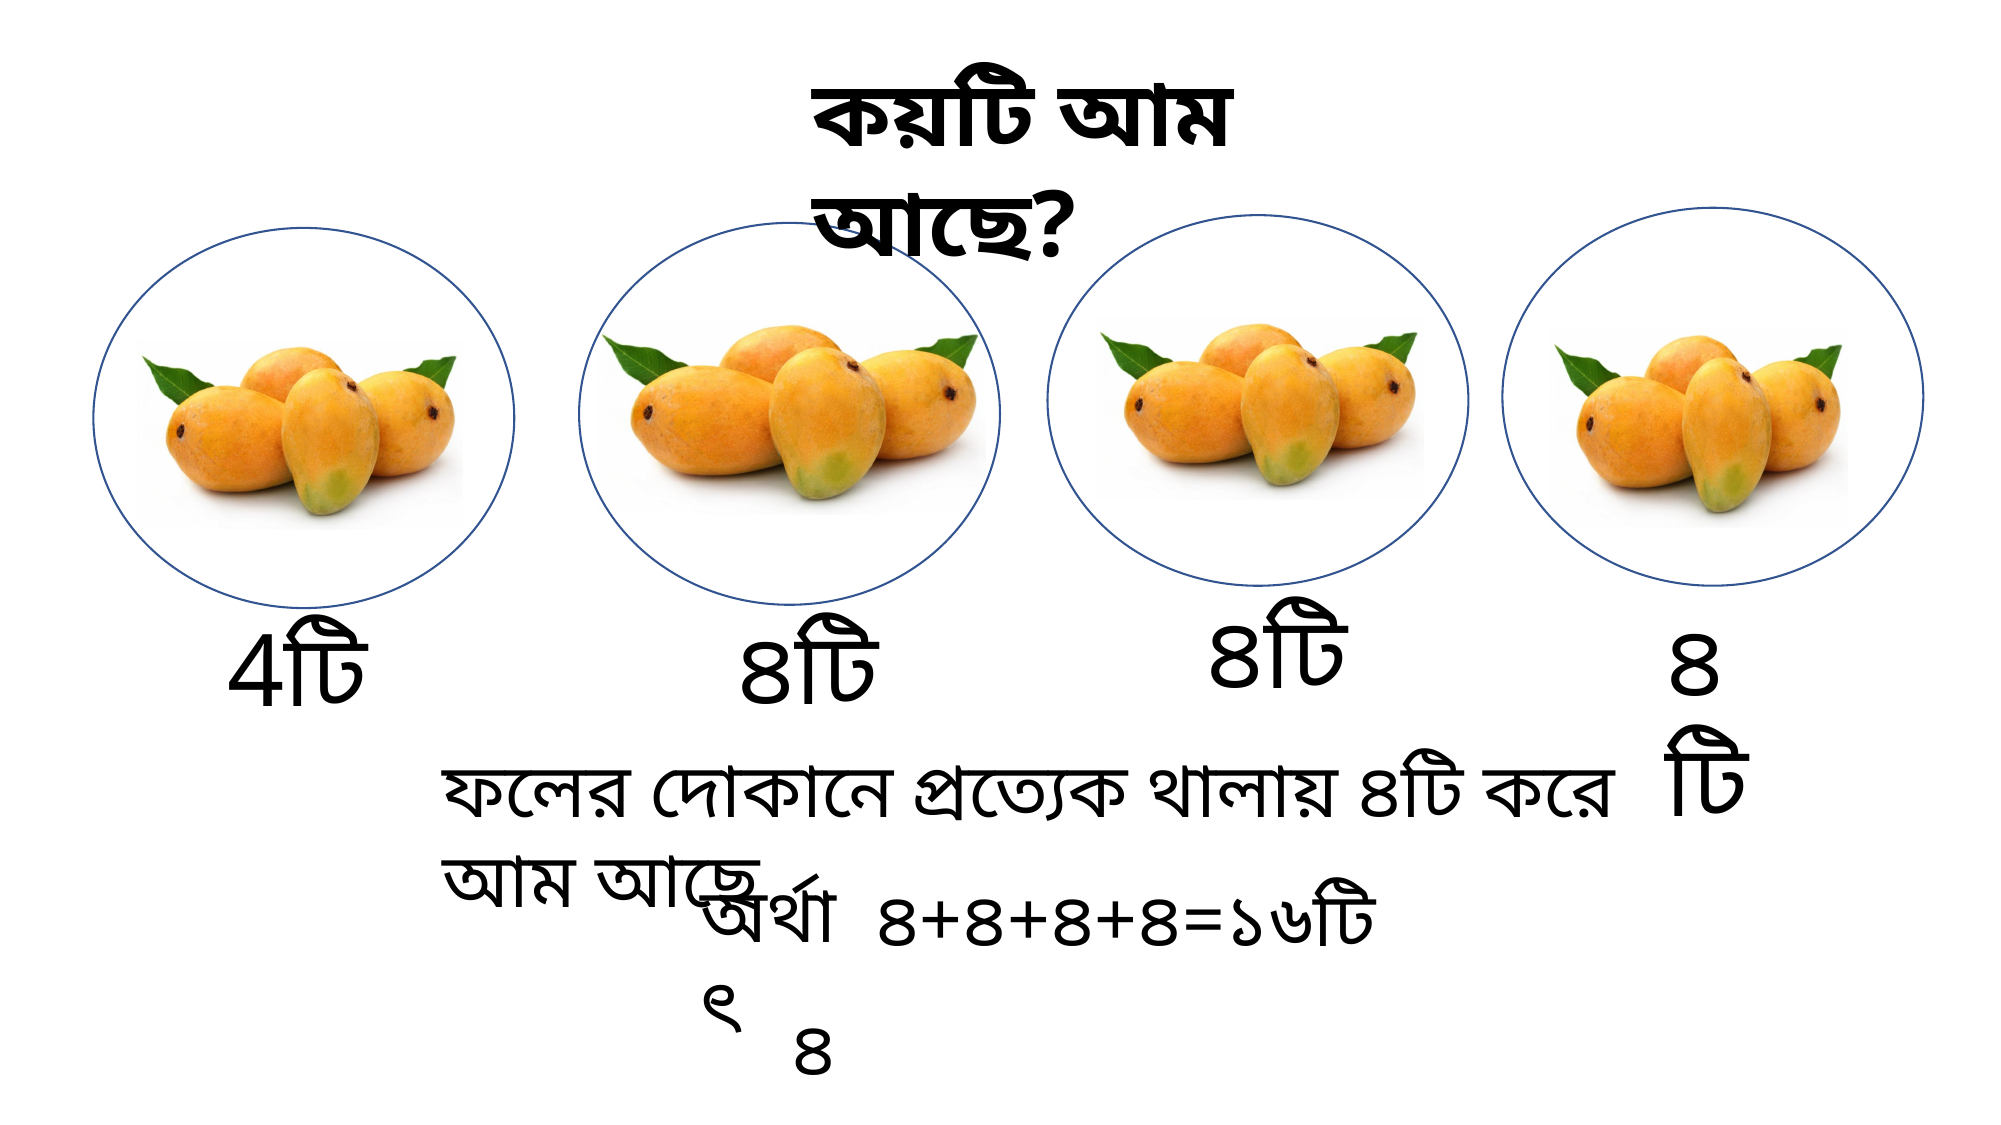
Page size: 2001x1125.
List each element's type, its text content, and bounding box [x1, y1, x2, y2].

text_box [579, 222, 1000, 605]
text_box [1047, 215, 1469, 586]
text_box 4টি [212, 609, 388, 734]
text_box অর্থাৎ [685, 860, 861, 1055]
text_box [776, 993, 1435, 1101]
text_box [93, 227, 515, 609]
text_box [1502, 207, 1924, 586]
text_box ফলের দোকানে প্রত্যেক থালায় ৪টি করে আম আছে [427, 734, 1699, 930]
text_box ৪টি [721, 605, 934, 732]
text_box ৪+৪+৪+৪=১৬টি [861, 864, 1860, 969]
text_box কয়টি আম আছে? [797, 47, 1360, 282]
text_box ৪টি [1650, 589, 1801, 844]
text_box ৪টি [1190, 586, 1419, 716]
